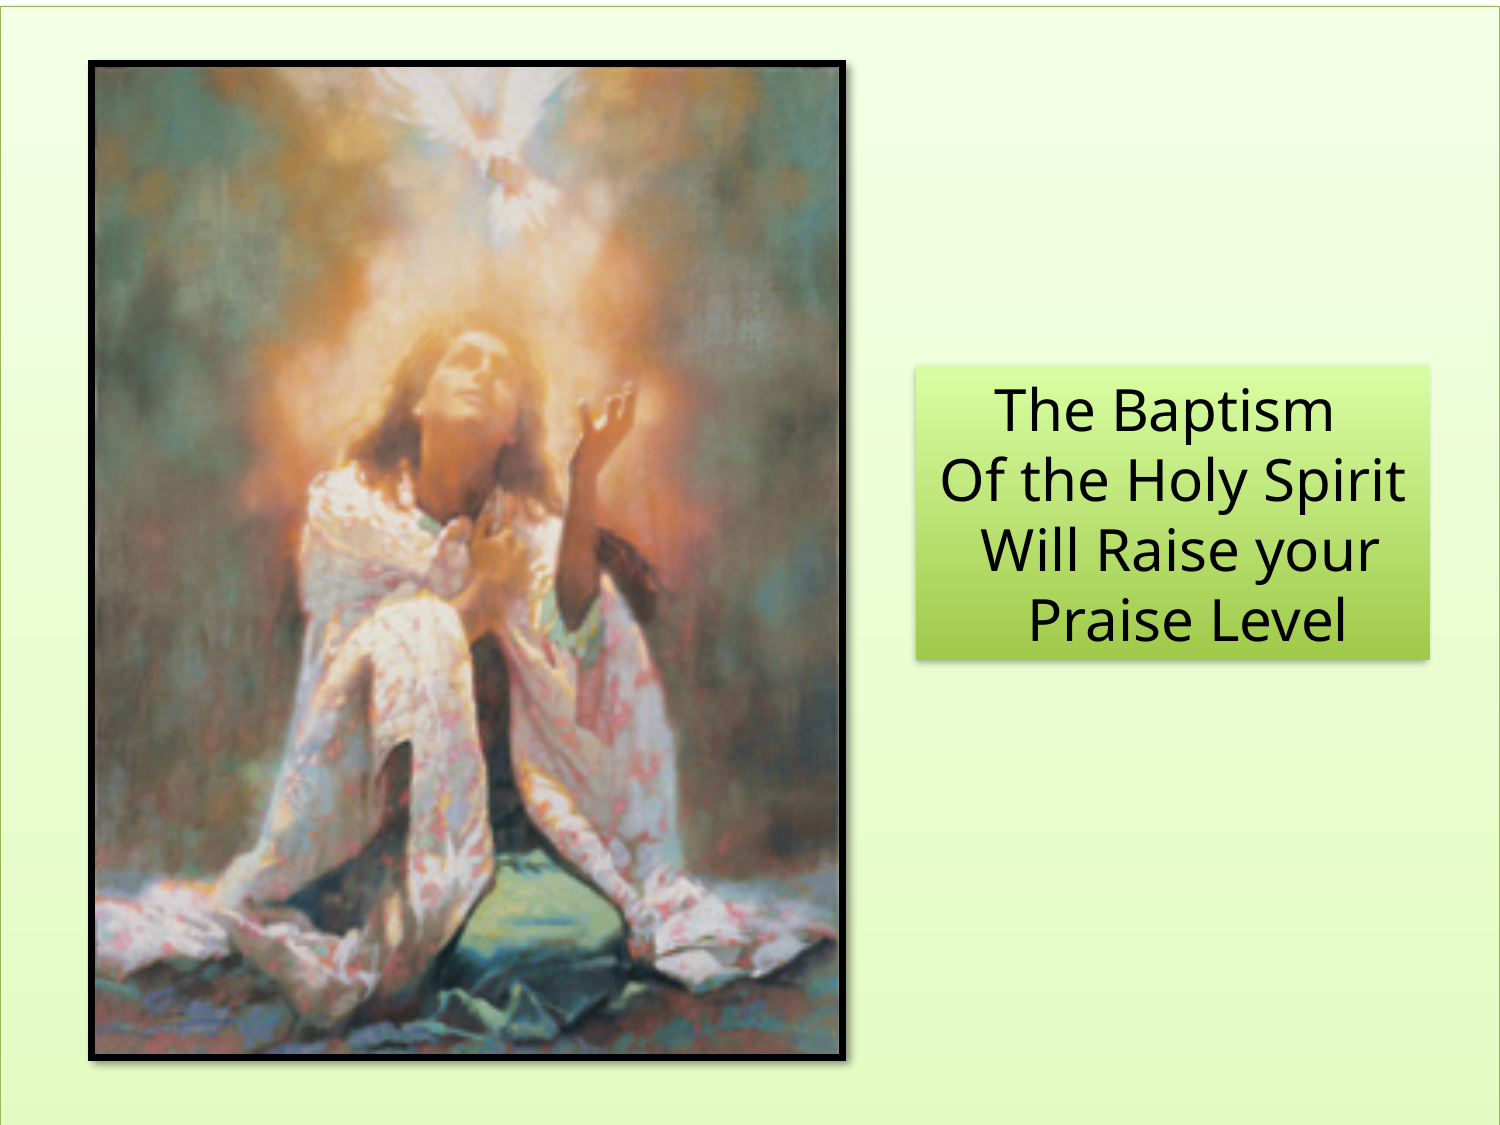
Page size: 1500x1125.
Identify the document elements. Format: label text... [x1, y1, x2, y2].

text_box [0, 6, 1500, 1125]
text_box The Baptism Of the Holy Spirit Will Raise your Praise Level [916, 365, 1430, 660]
picture [94, 66, 840, 1055]
